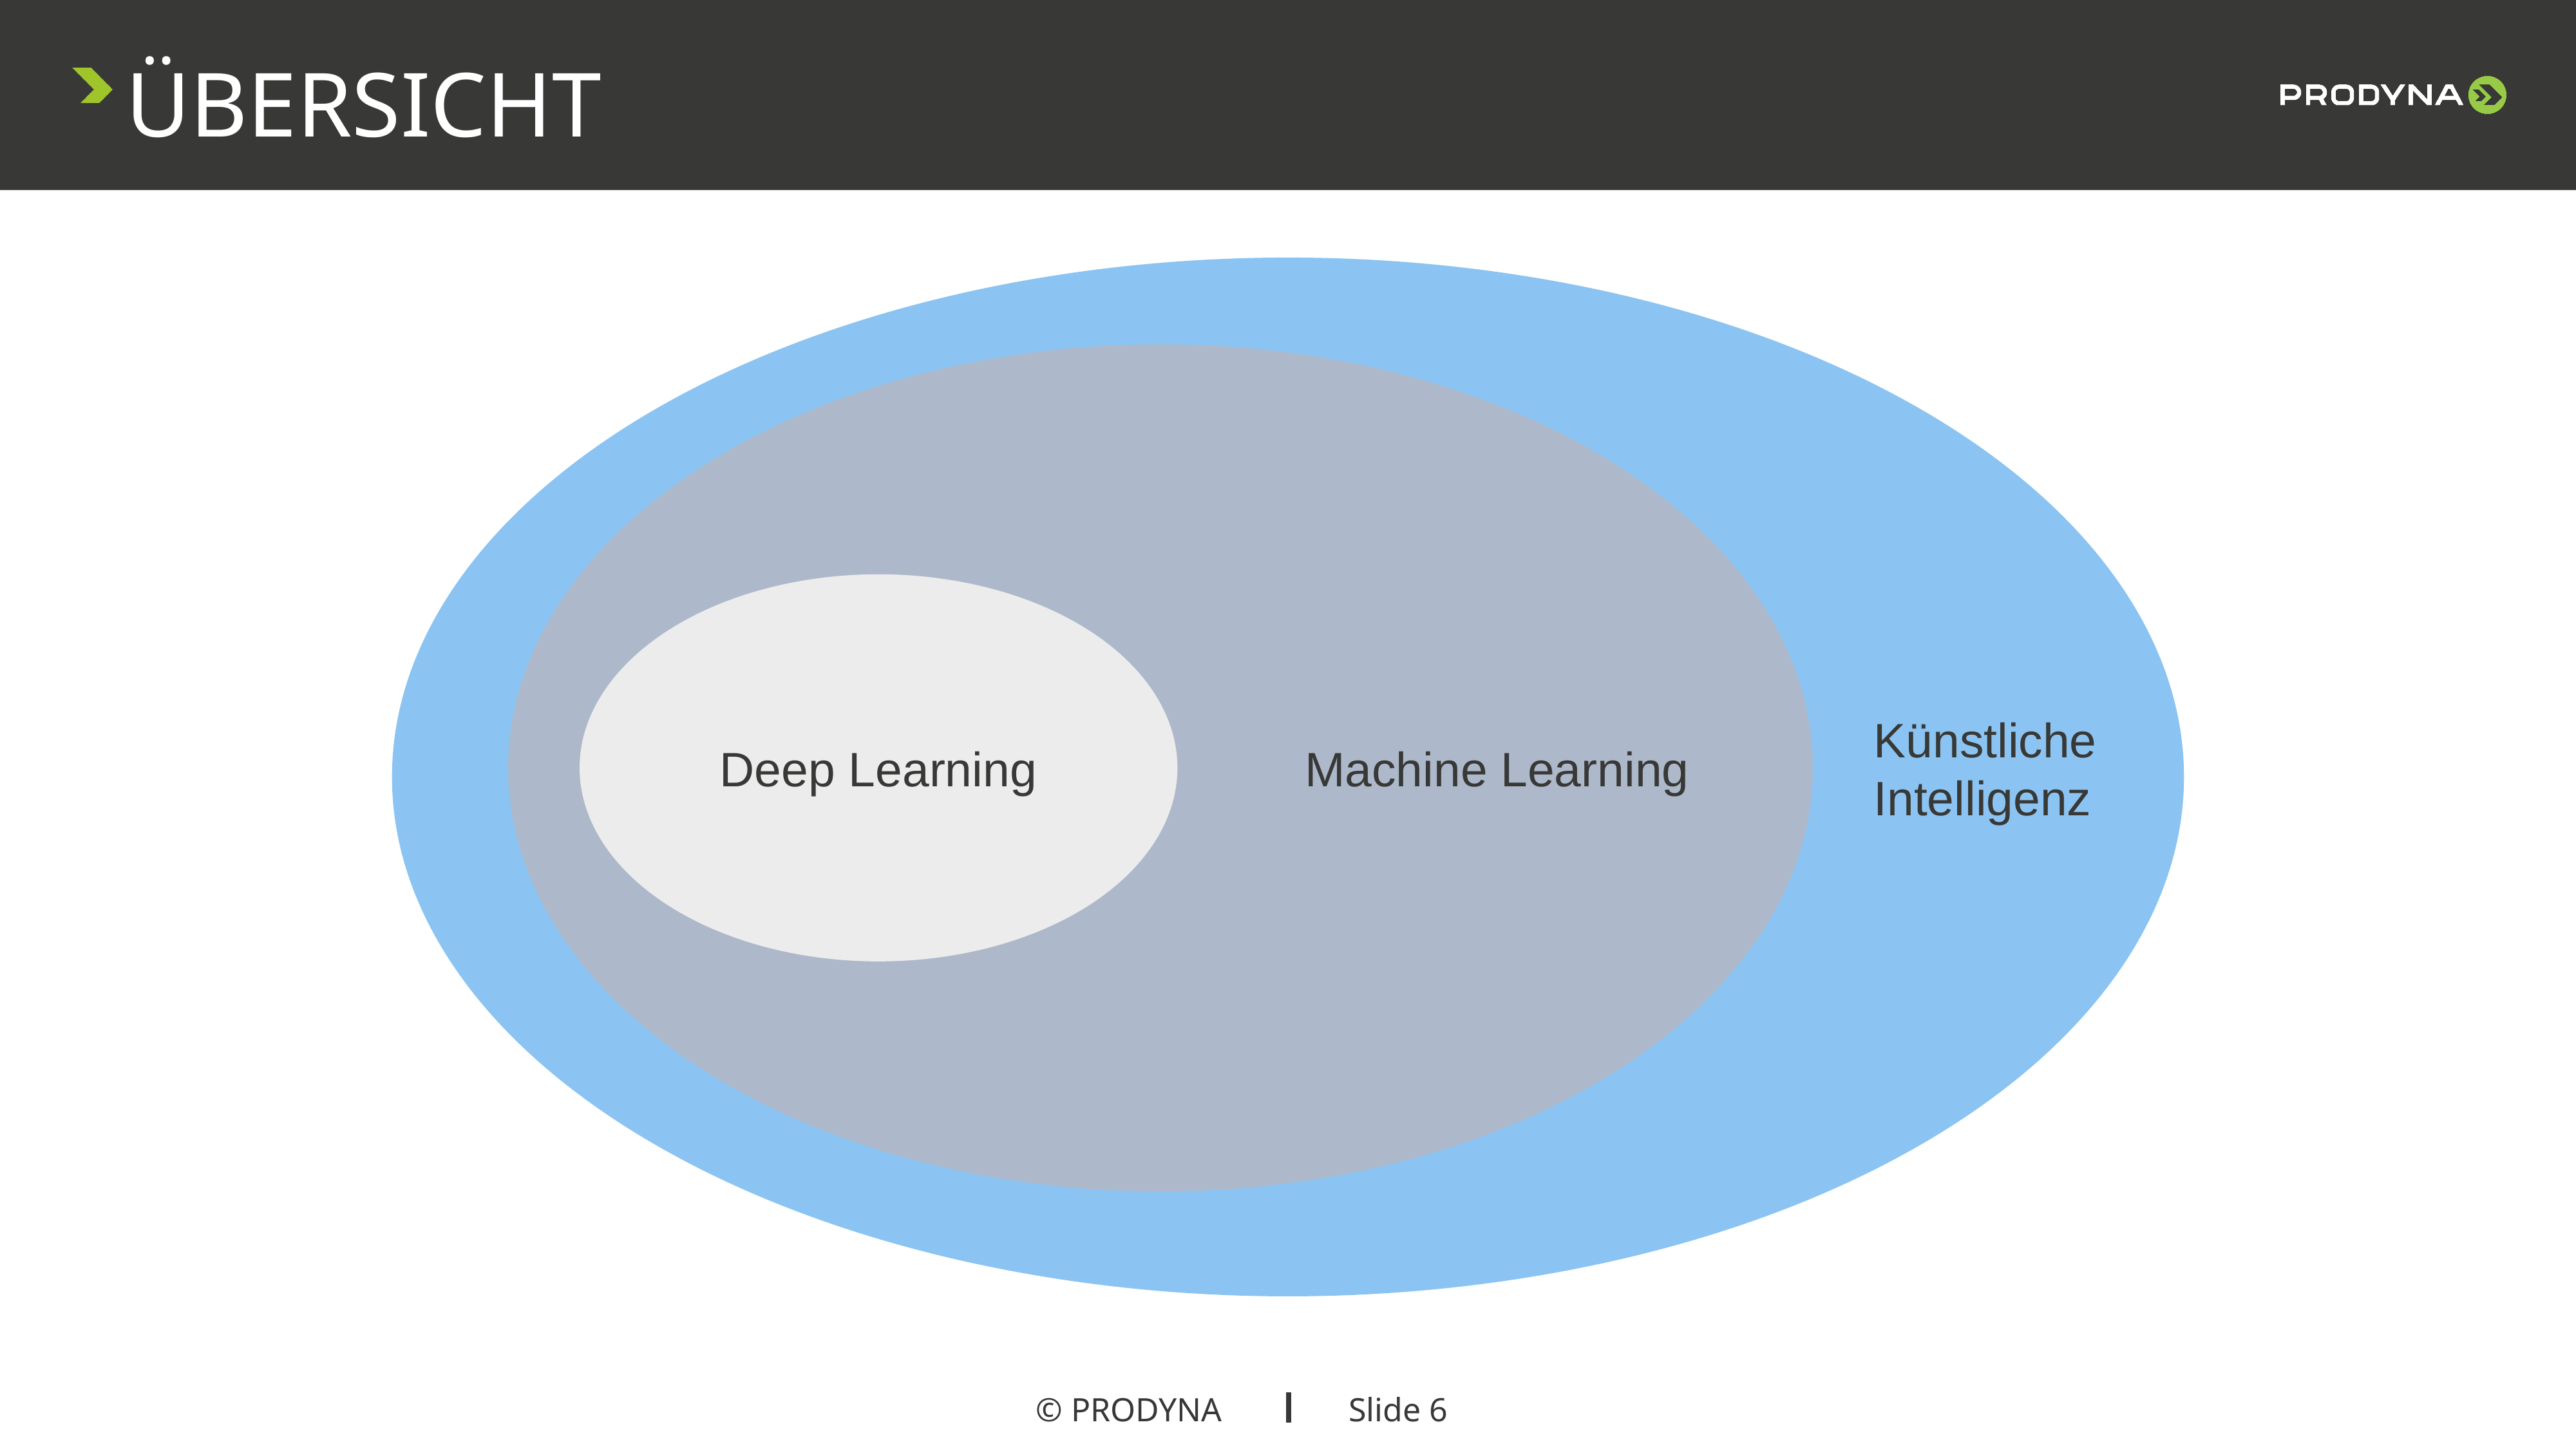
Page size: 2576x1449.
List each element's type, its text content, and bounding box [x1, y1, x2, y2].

text_box [580, 574, 1178, 961]
picture [2280, 76, 2506, 114]
text_box Deep Learning [710, 734, 1047, 802]
list ÜBERSICHT [116, 55, 2237, 137]
text_box [508, 344, 1814, 1192]
text_box Machine Learning [1295, 734, 1699, 802]
text_box MACH [392, 257, 2184, 1297]
text_box Künstliche Intelligenz [1864, 704, 2107, 830]
picture [72, 68, 113, 103]
